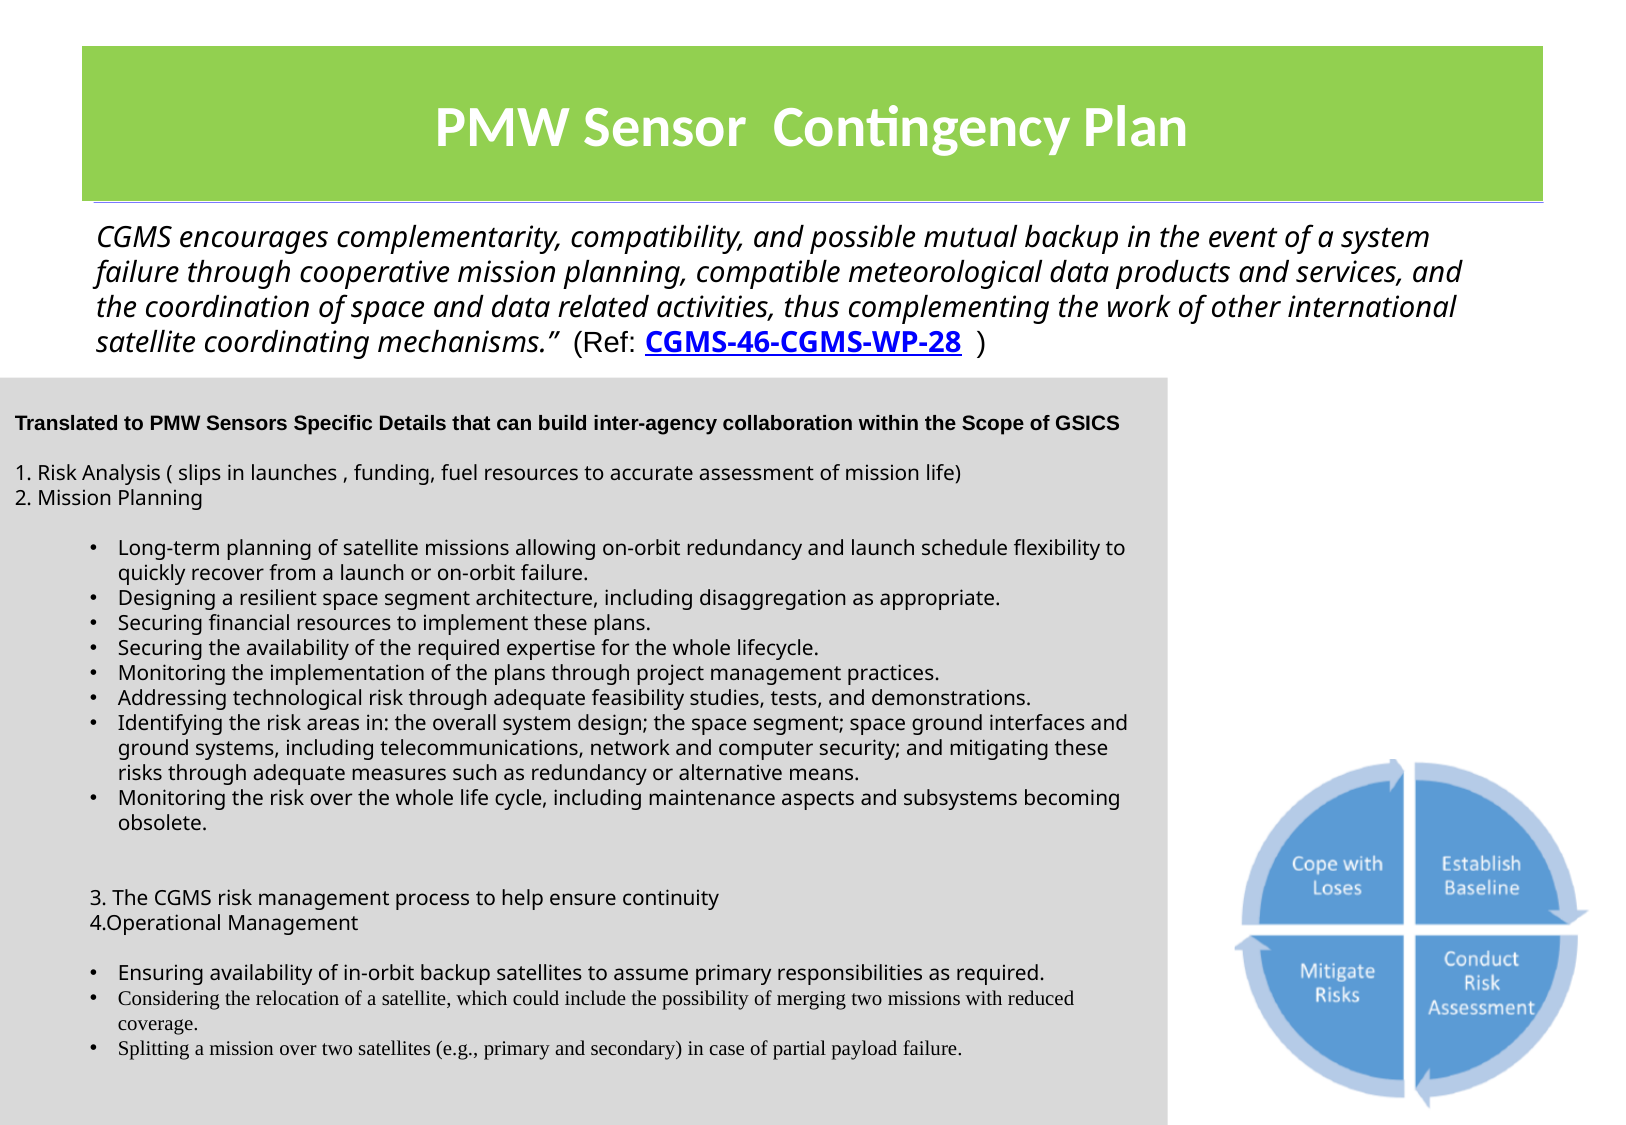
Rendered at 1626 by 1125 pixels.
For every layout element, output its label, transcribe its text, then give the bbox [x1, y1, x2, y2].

text_box CGMS encourages complementarity, compatibility, and possible mutual backup in the event of a system failure through cooperative mission planning, compatible meteorological data products and services, and the coordination of space and data related activities, thus complementing the work of other international satellite coordinating mechanisms.” (Ref: CGMS-46-CGMS-WP-28 ) [81, 210, 1496, 370]
text_box Translated to PMW Sensors Specific Details that can build inter-agency collaboration within the Scope of GSICS 1. Risk Analysis ( slips in launches , funding, fuel resources to accurate assessment of mission life) 2. Mission Planning Long-term planning of satellite missions allowing on-orbit redundancy and launch schedule flexibility to quickly recover from a launch or on-orbit failure. Designing a resilient space segment architecture, including disaggregation as appropriate. Securing financial resources to implement these plans. Securing the availability of the required expertise for the whole lifecycle. Monitoring the implementation of the plans through project management practices. Addressing technological risk through adequate feasibility studies, tests, and demonstrations. Identifying the risk areas in: the overall system design; the space segment; space ground interfaces and ground systems, including telecommunications, network and computer security; and mitigating these risks through adequate measures such as redundancy or alternative means. Monitoring the risk over the whole life cycle, including maintenance aspects and subsystems becoming obsolete. 3. The CGMS risk management process to help ensure continuity 4.Operational Management Ensuring availability of in-orbit backup satellites to assume primary responsibilities as required. Considering the relocation of a satellite, which could include the possibility of merging two missions with reduced coverage. Splitting a mission over two satellites (e.g., primary and secondary) in case of partial payload failure. [0, 377, 1168, 1125]
picture [1234, 759, 1625, 1125]
title PMW Sensor Contingency Plan [80, 44, 1544, 202]
